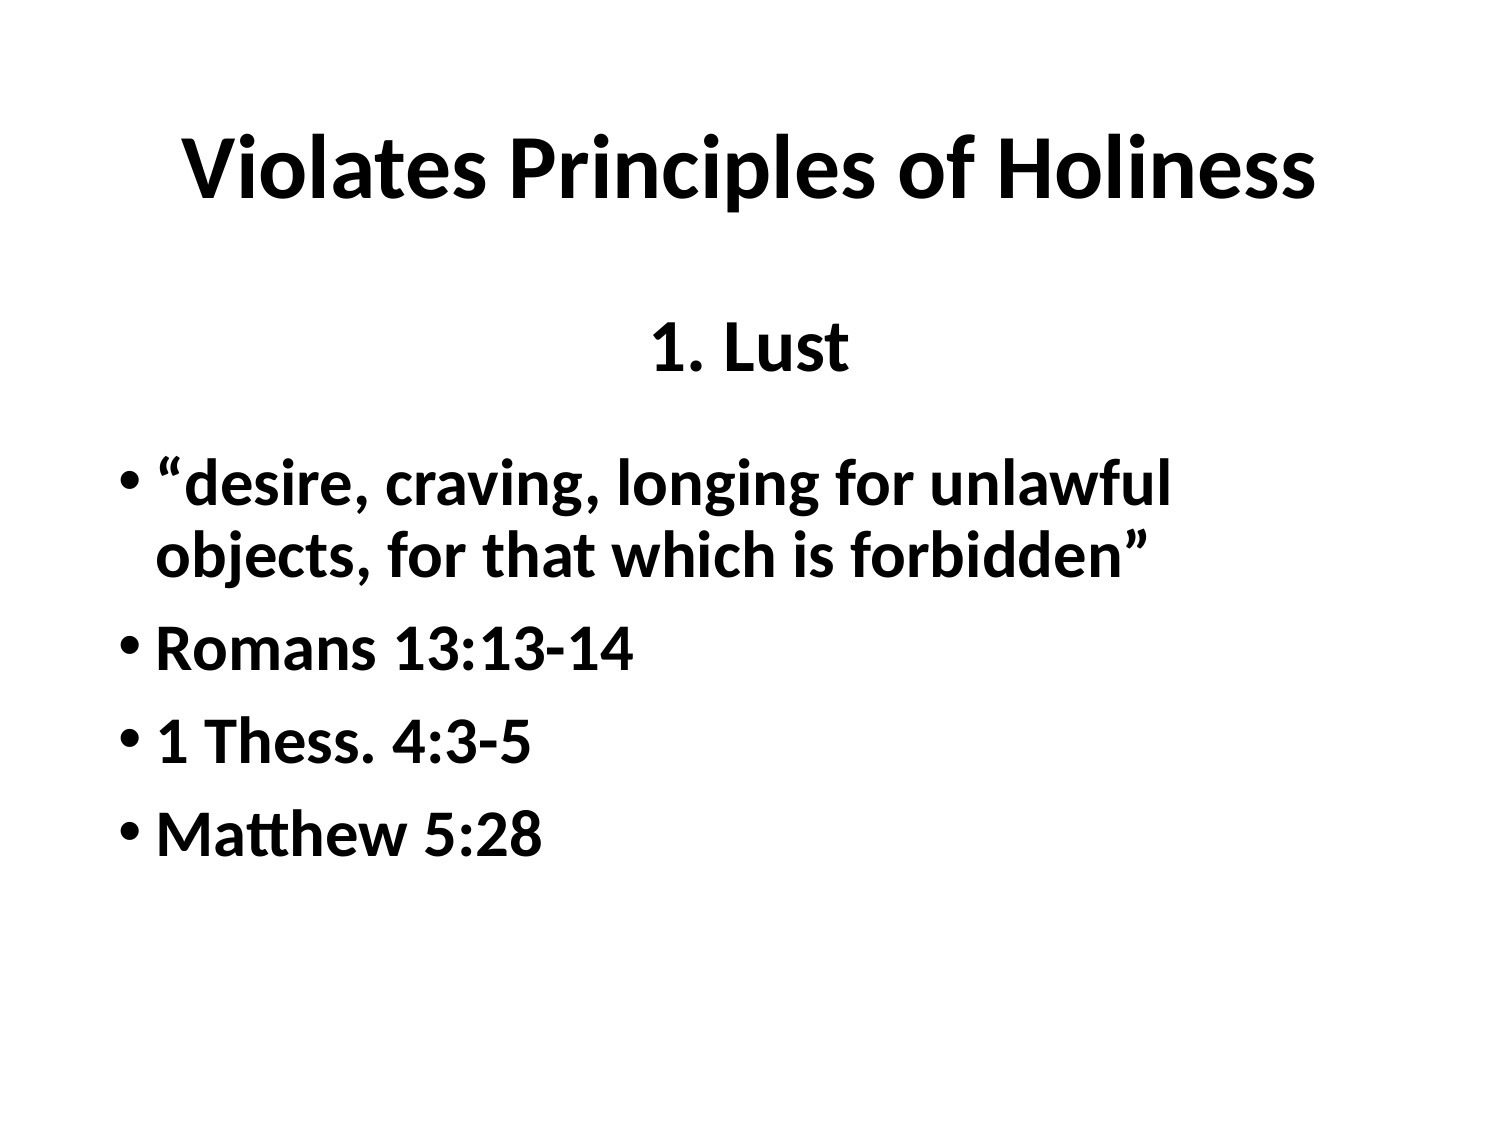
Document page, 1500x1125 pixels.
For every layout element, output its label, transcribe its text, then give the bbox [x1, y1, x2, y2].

title Violates Principles of Holiness [103, 59, 1397, 278]
list 1. Lust “desire, craving, longing for unlawful objects, for that which is forbidden” Romans 13:13-14 1 Thess. 4:3-5 Matthew 5:28 [103, 299, 1397, 1014]
